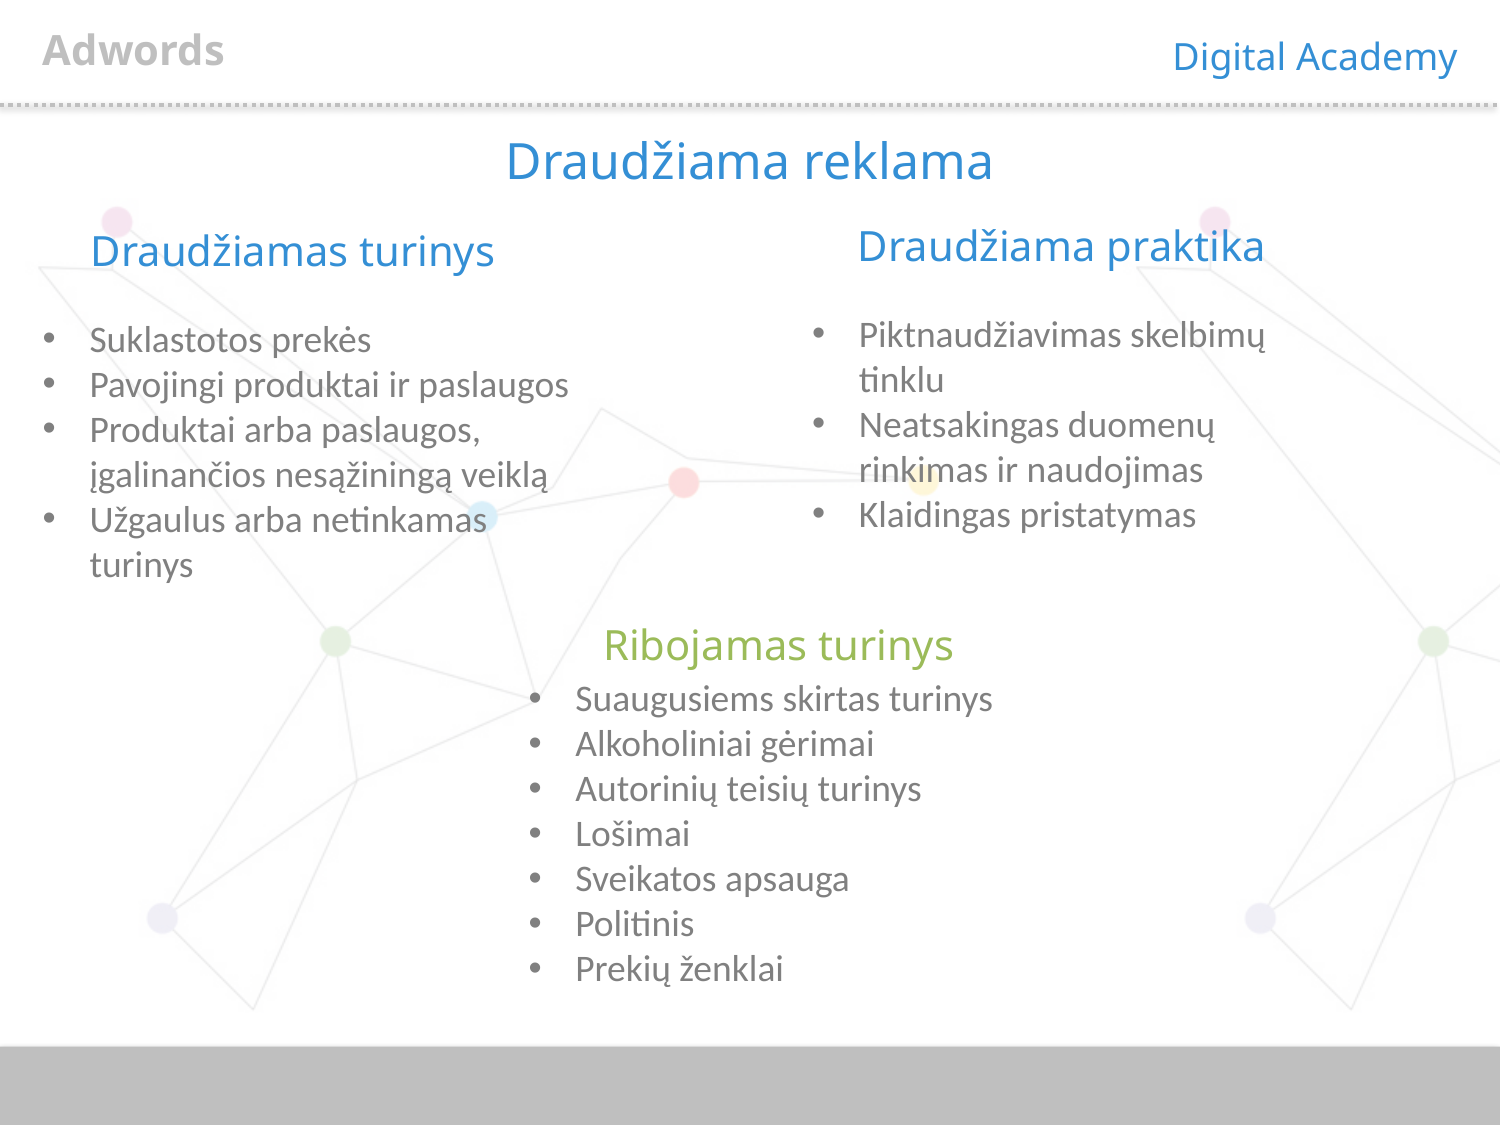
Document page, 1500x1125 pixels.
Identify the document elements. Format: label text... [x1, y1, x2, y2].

text_box Piktnaudžiavimas skelbimų tinklu Neatsakingas duomenų rinkimas ir naudojimas Klaidingas pristatymas [797, 302, 1354, 543]
text_box Digital Academy [1157, 25, 1473, 86]
text_box Draudžiamas turinys [27, 213, 558, 287]
text_box Draudžiama praktika [797, 208, 1328, 282]
text_box Suaugusiems skirtas turinys Alkoholiniai gėrimai Autorinių teisių turinys Lošimai Sveikatos apsauga Politinis Prekių ženklai [513, 667, 1071, 997]
text_box Adwords [27, 11, 926, 86]
text_box Ribojamas turinys [513, 606, 1044, 667]
text_box Draudžiama reklama [74, 122, 1425, 197]
text_box [0, 1046, 1500, 1125]
text_box Suklastotos prekės Pavojingi produktai ir paslaugos Produktai arba paslaugos, įgalinančios nesąžiningą veiklą Užgaulus arba netinkamas turinys [27, 307, 585, 593]
